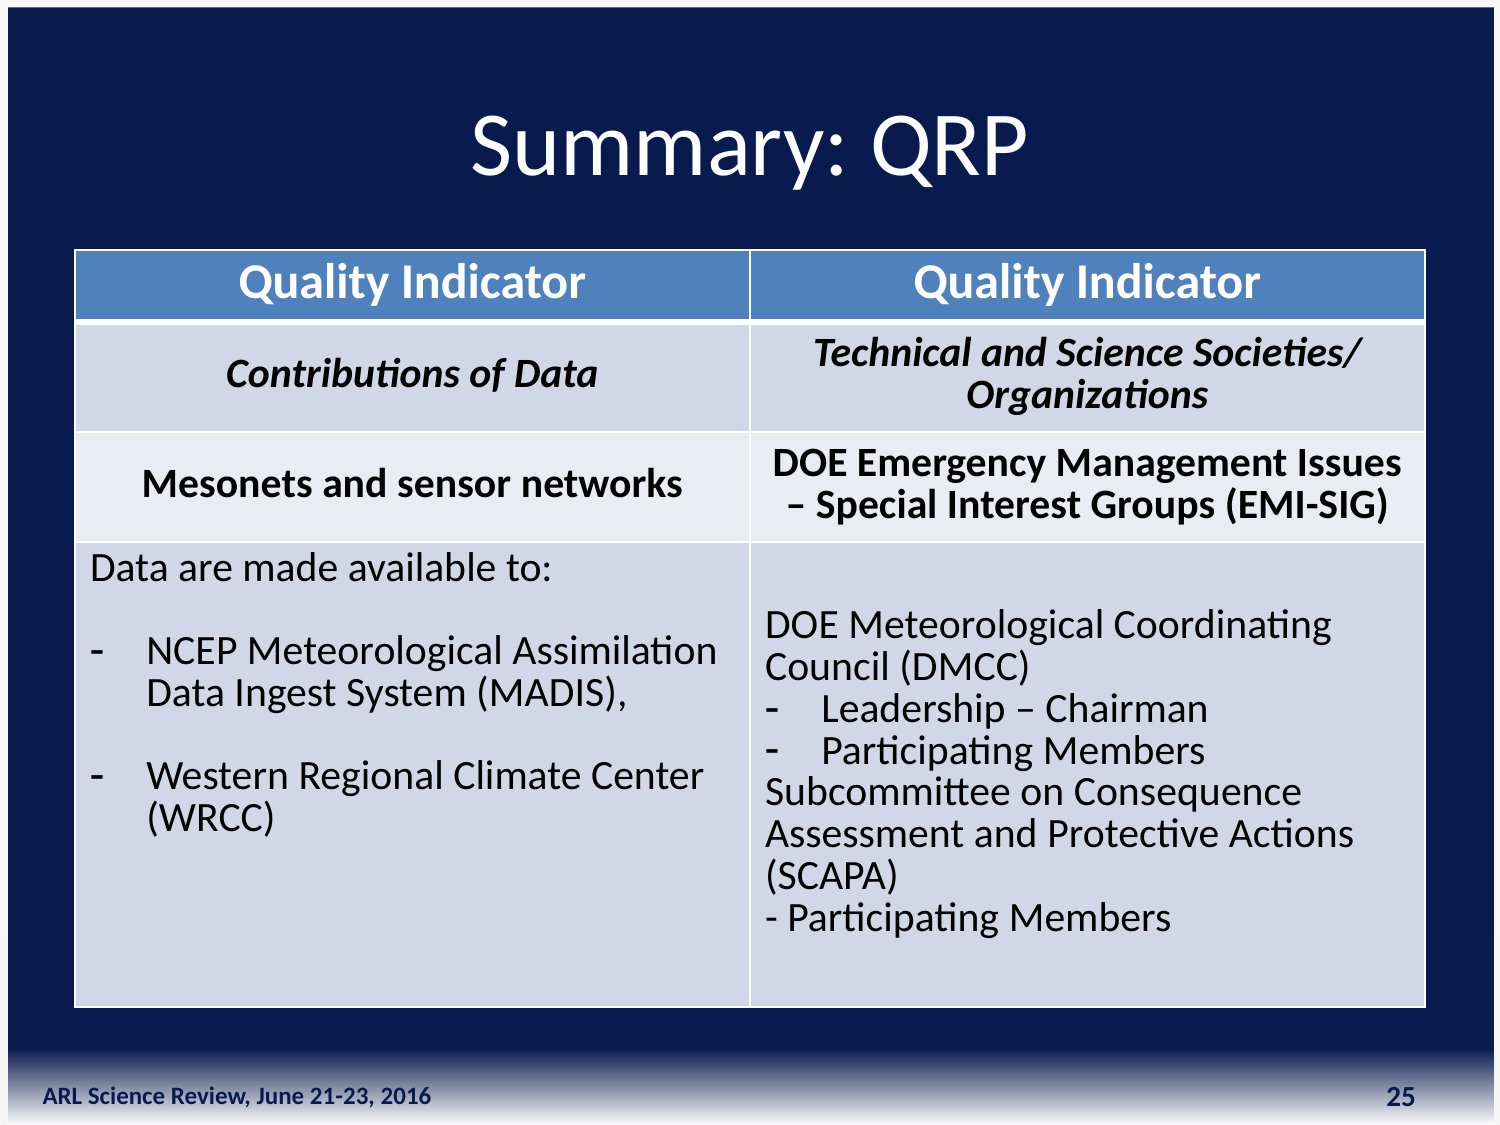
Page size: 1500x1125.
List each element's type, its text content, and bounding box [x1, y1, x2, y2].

title Summary: QRP [75, 45, 1425, 233]
slide_number 25 [1080, 1065, 1431, 1125]
table_header Quality Indicator [751, 251, 1424, 319]
table_header Quality Indicator [76, 251, 749, 319]
table_cell DOE Emergency Management Issues – Special Interest Groups (EMI-SIG) [751, 433, 1424, 541]
table_cell Contributions of Data [76, 325, 749, 431]
footer ARL Science Review, June 21-23, 2016 [0, 1065, 475, 1125]
table_cell Data are made available to: NCEP Meteorological Assimilation Data Ingest System (MADIS), Western Regional Climate Center (WRCC) [76, 543, 749, 1006]
table_cell DOE Meteorological Coordinating Council (DMCC) Leadership – Chairman Participating Members Subcommittee on Consequence Assessment and Protective Actions (SCAPA) - Participating Members [751, 543, 1424, 1006]
table_cell Technical and Science Societies/ Organizations [751, 325, 1424, 431]
table_cell Mesonets and sensor networks [76, 433, 749, 541]
